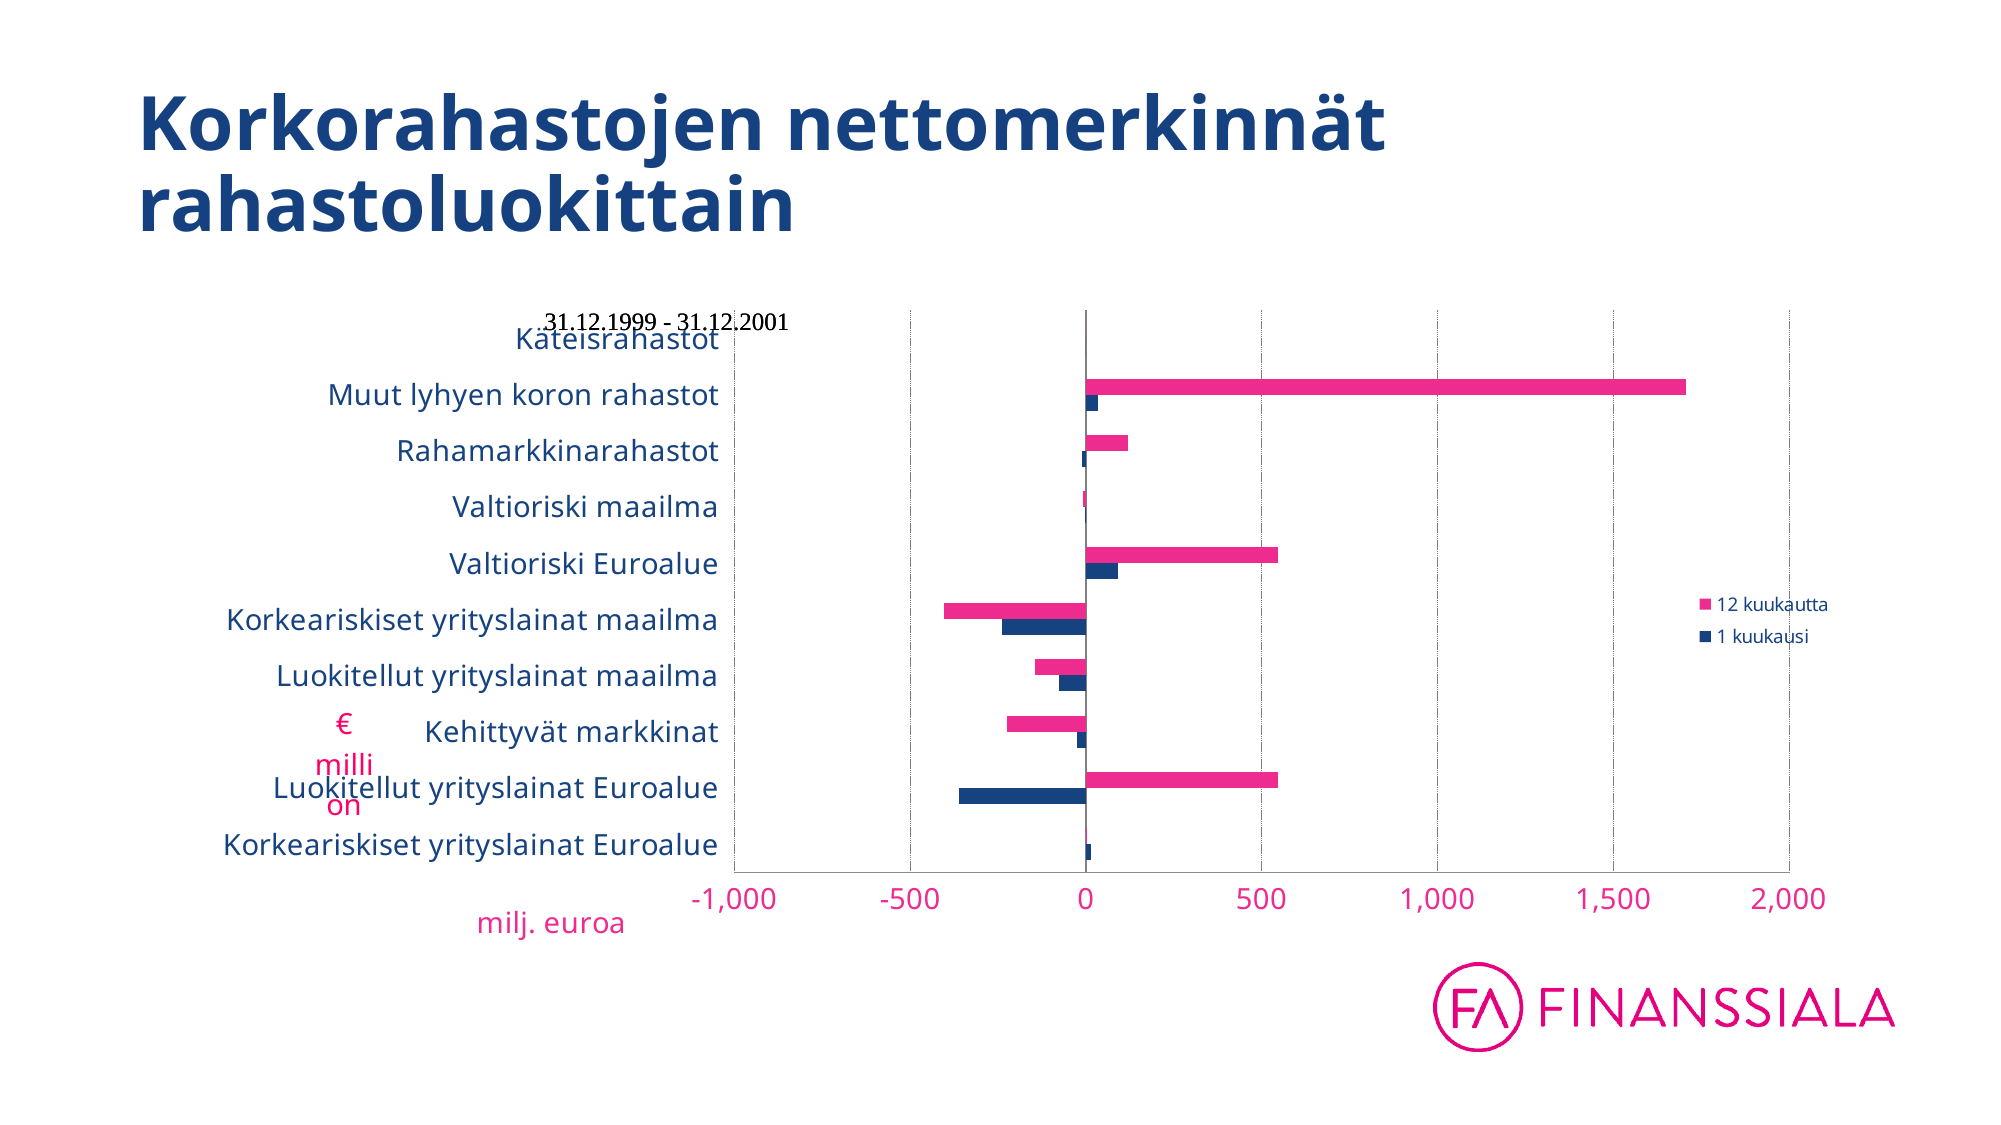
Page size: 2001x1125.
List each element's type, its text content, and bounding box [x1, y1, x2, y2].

title Korkorahastojen nettomerkinnät rahastoluokittain [122, 58, 1848, 276]
picture [1433, 962, 1895, 1052]
chart [122, 297, 1848, 944]
